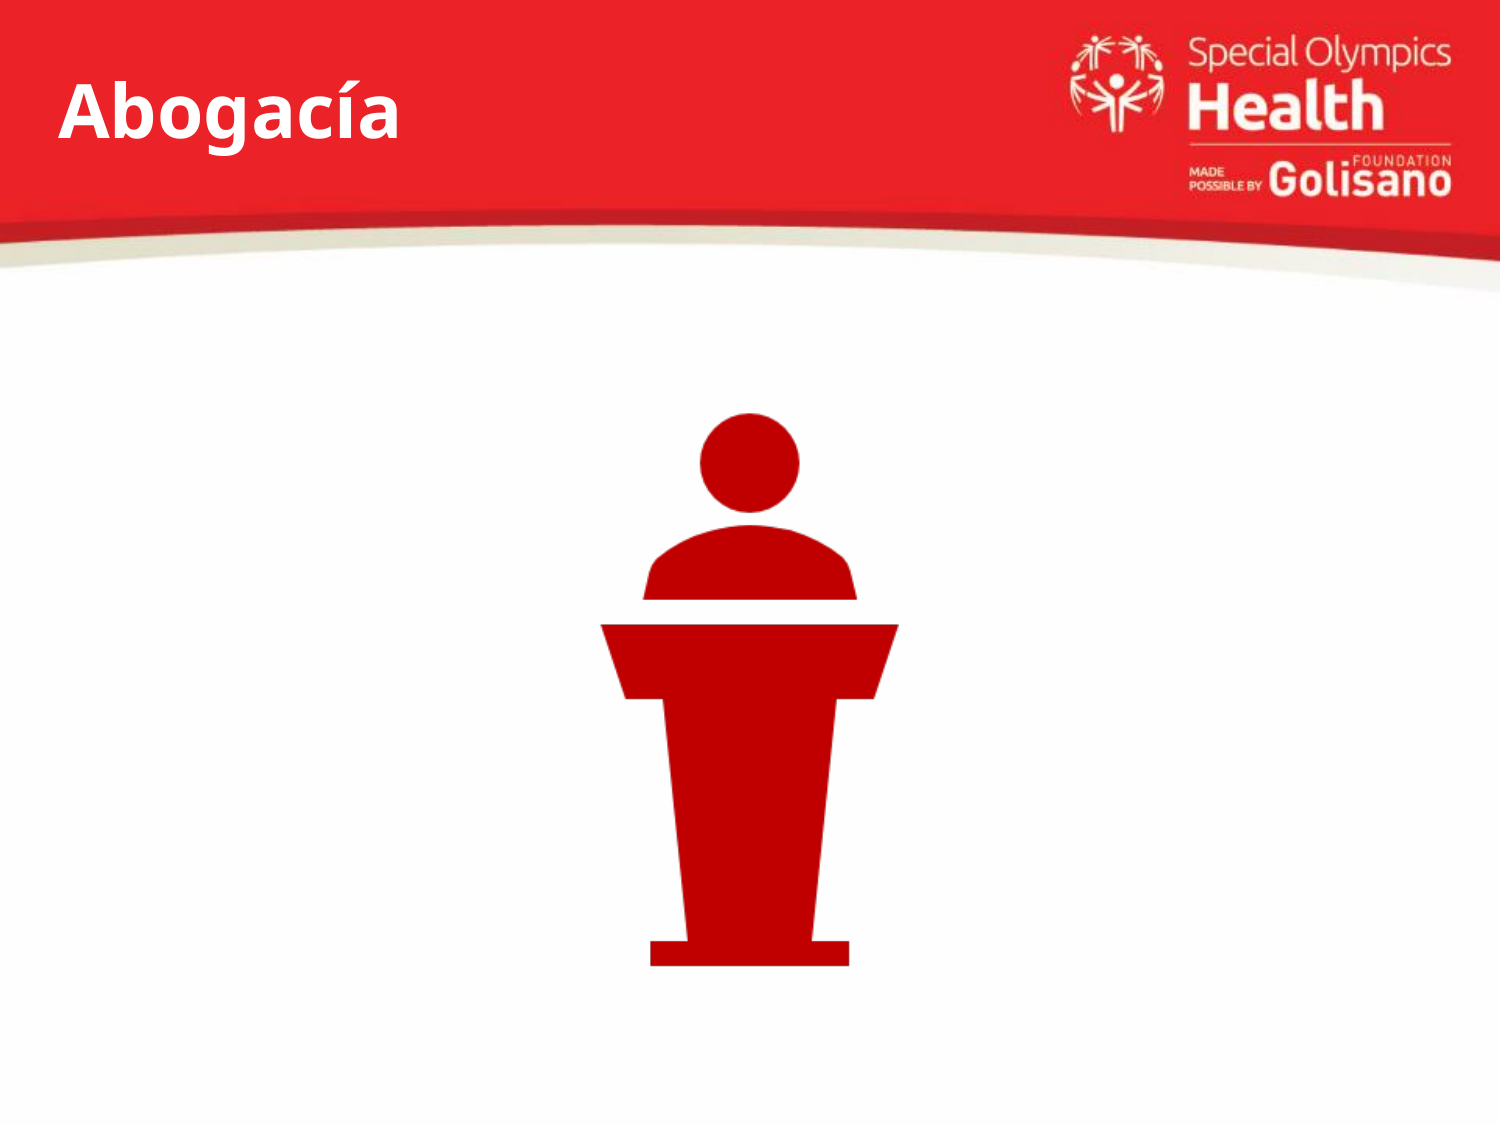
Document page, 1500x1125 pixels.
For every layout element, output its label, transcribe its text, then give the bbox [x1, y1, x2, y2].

picture [0, 0, 1500, 1125]
title Abogacía [43, 65, 1337, 162]
